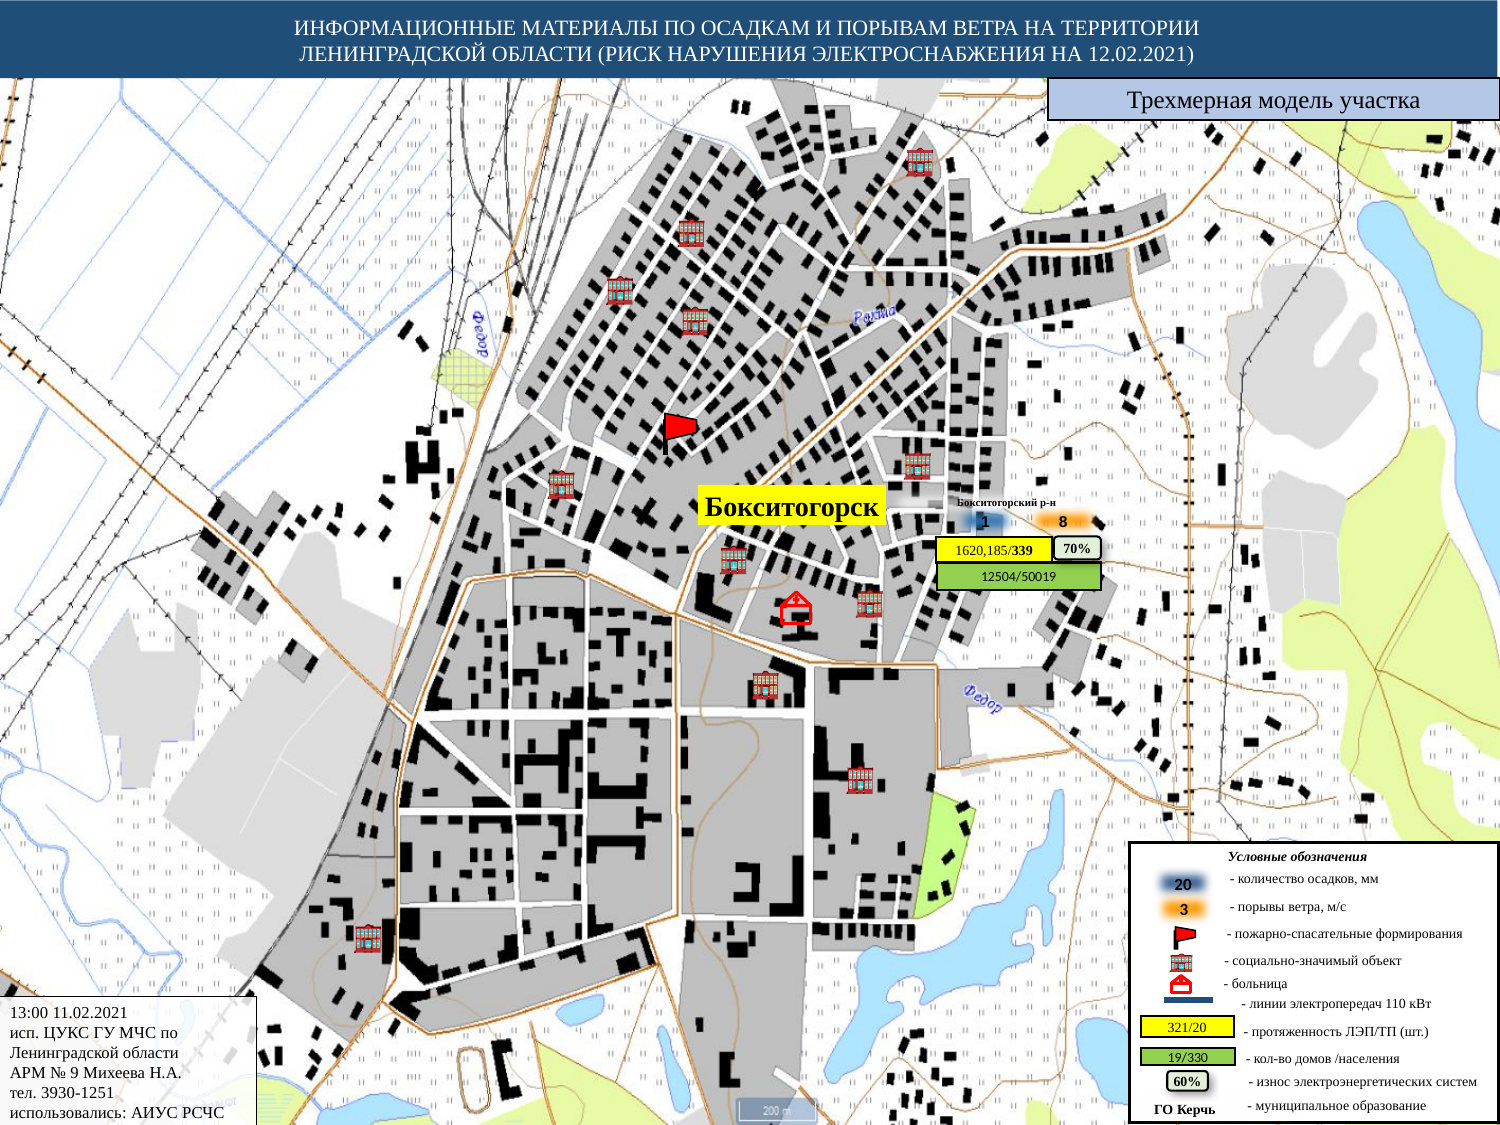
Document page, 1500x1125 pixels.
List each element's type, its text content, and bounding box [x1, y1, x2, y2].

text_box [1171, 975, 1191, 993]
text_box ИНФОРМАЦИОННЫЕ МАТЕРИАЛЫ ПО ОСАДКАМ И ПОРЫВАМ ВЕТРА НА ТЕРРИТОРИИ ЛЕНИНГРАДСКОЙ ОБЛАСТИ (РИСК НАРУШЕНИЯ ЭЛЕКТРОСНАБЖЕНИЯ НА 12.02.2021) [0, 0, 1498, 73]
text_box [0, 73, 1500, 1125]
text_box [1129, 839, 1500, 1125]
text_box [1169, 953, 1193, 972]
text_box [889, 488, 1124, 564]
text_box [1171, 924, 1197, 950]
